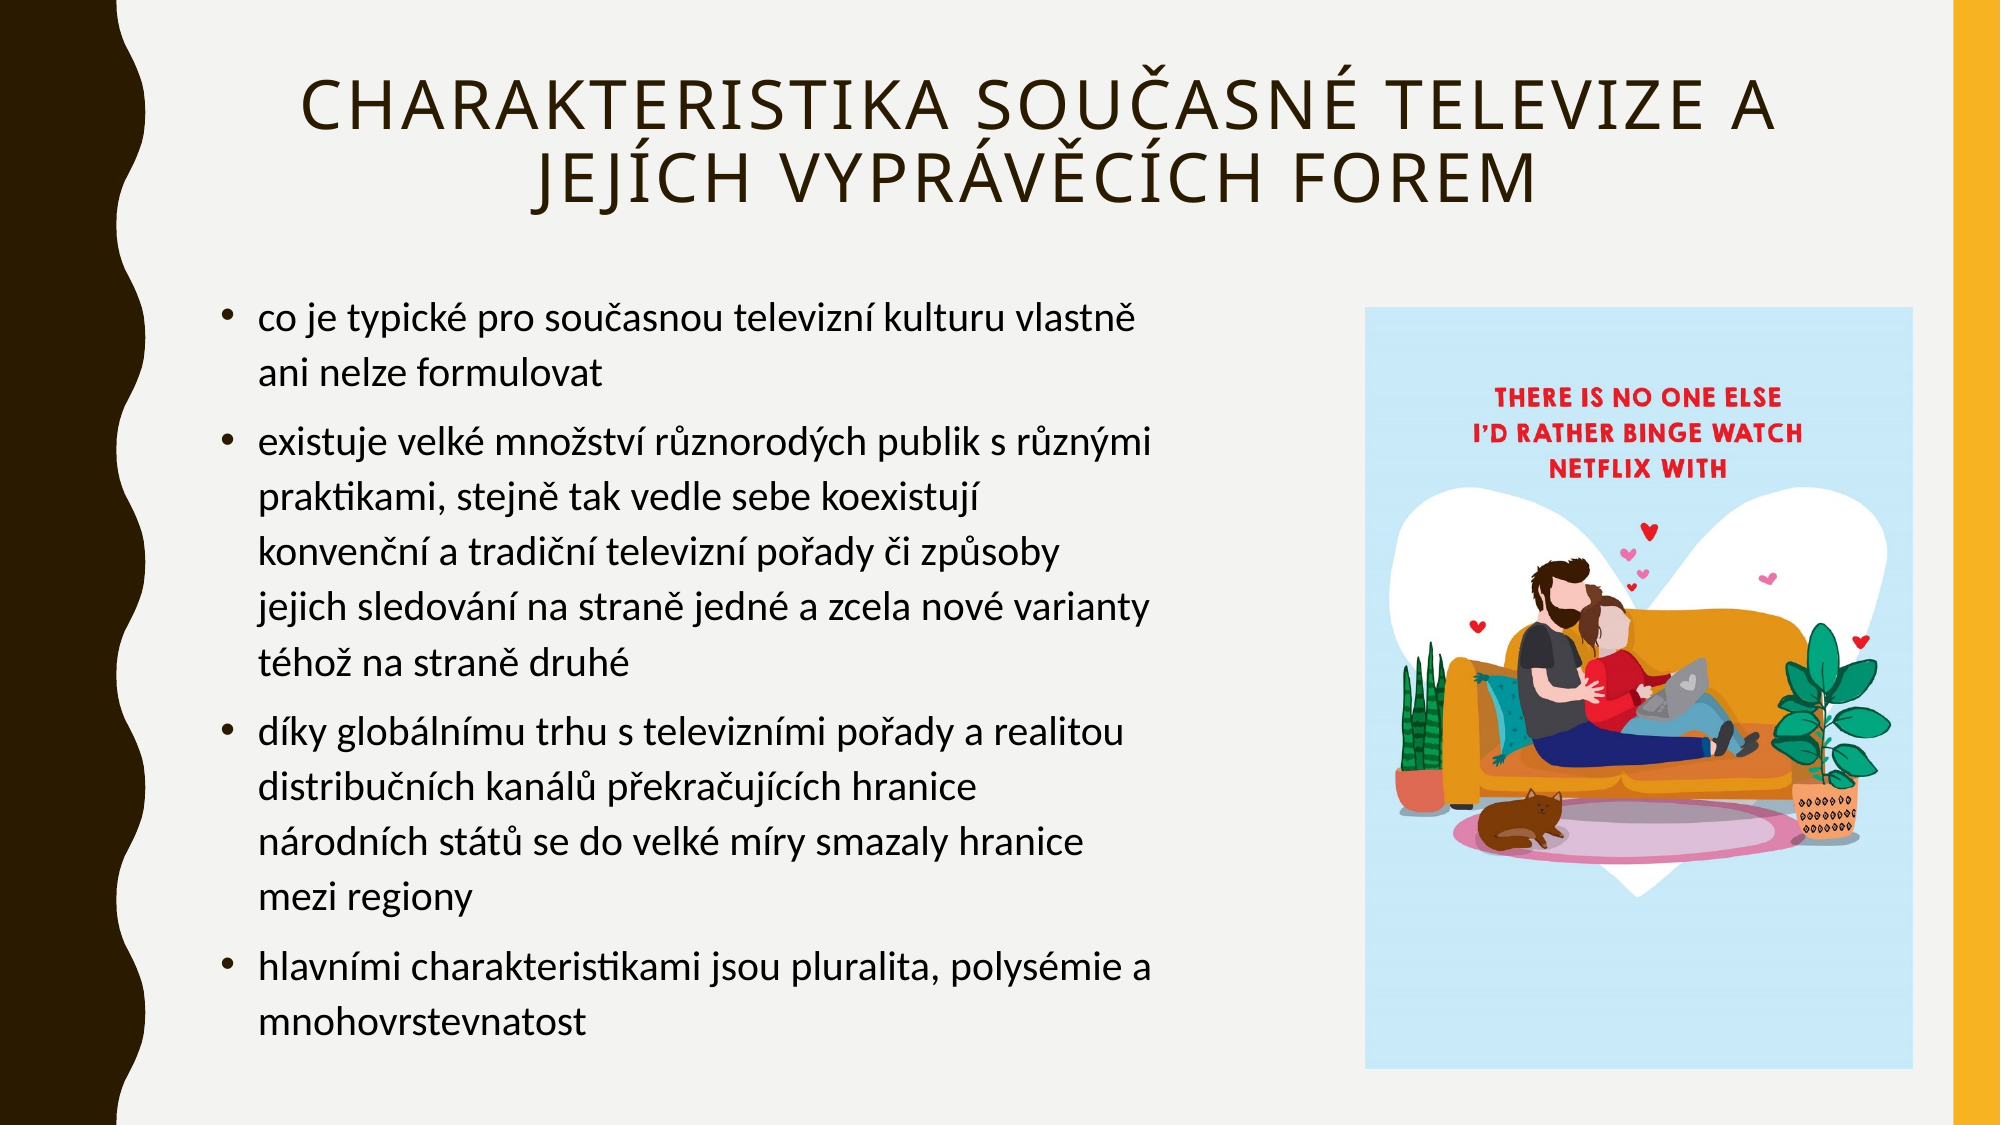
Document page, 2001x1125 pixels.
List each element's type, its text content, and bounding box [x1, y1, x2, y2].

title Charakteristika současné televize a jejích vyprávěcích forem [205, 62, 1875, 308]
list co je typické pro současnou televizní kulturu vlastně ani nelze formulovat existuje velké množství různorodých publik s různými praktikami, stejně tak vedle sebe koexistují konvenční a tradiční televizní pořady či způsoby jejich sledování na straně jedné a zcela nové varianty téhož na straně druhé díky globálnímu trhu s televizními pořady a realitou distribučních kanálů překračujících hranice národních států se do velké míry smazaly hranice mezi regiony hlavními charakteristikami jsou pluralita, polysémie a mnohovrstevnatost [205, 276, 1172, 1125]
picture [1365, 307, 1913, 1069]
